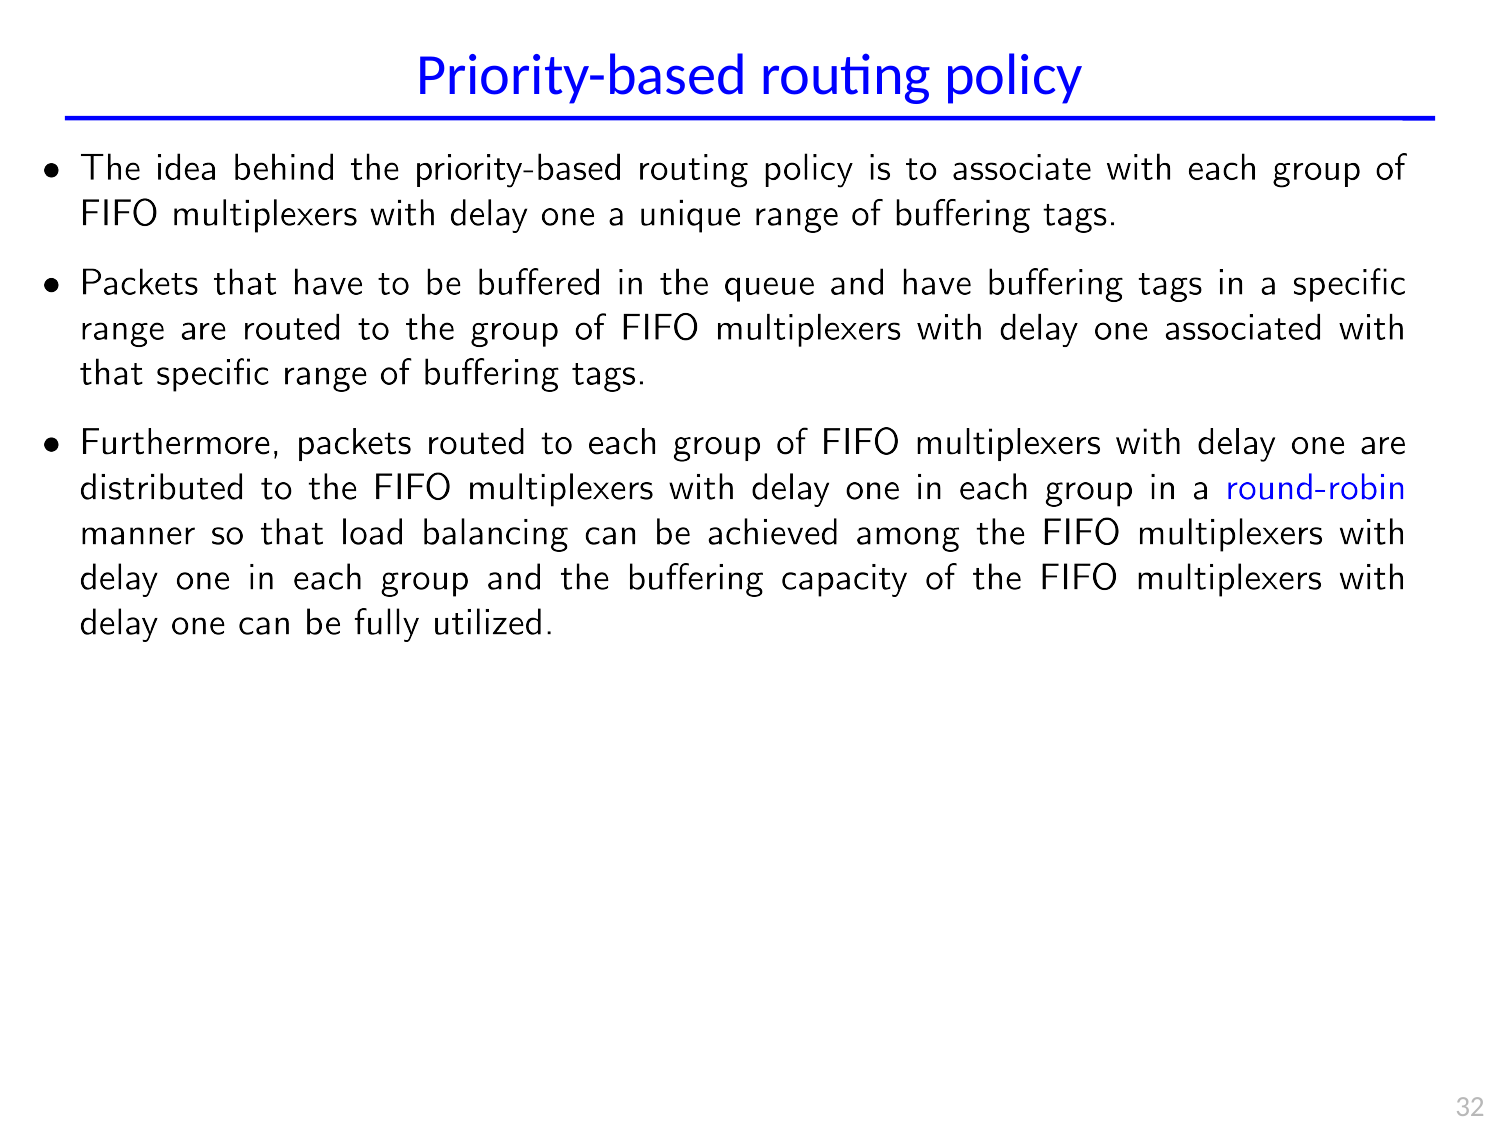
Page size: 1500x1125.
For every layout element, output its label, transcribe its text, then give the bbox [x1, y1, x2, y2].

slide_number 32 [1149, 1079, 1500, 1125]
picture [43, 153, 1408, 233]
text_box Priority-based routing policy [74, 119, 1425, 130]
text_box Priority-based routing policy [74, 11, 1425, 118]
picture [44, 427, 1405, 642]
picture [43, 267, 1405, 393]
